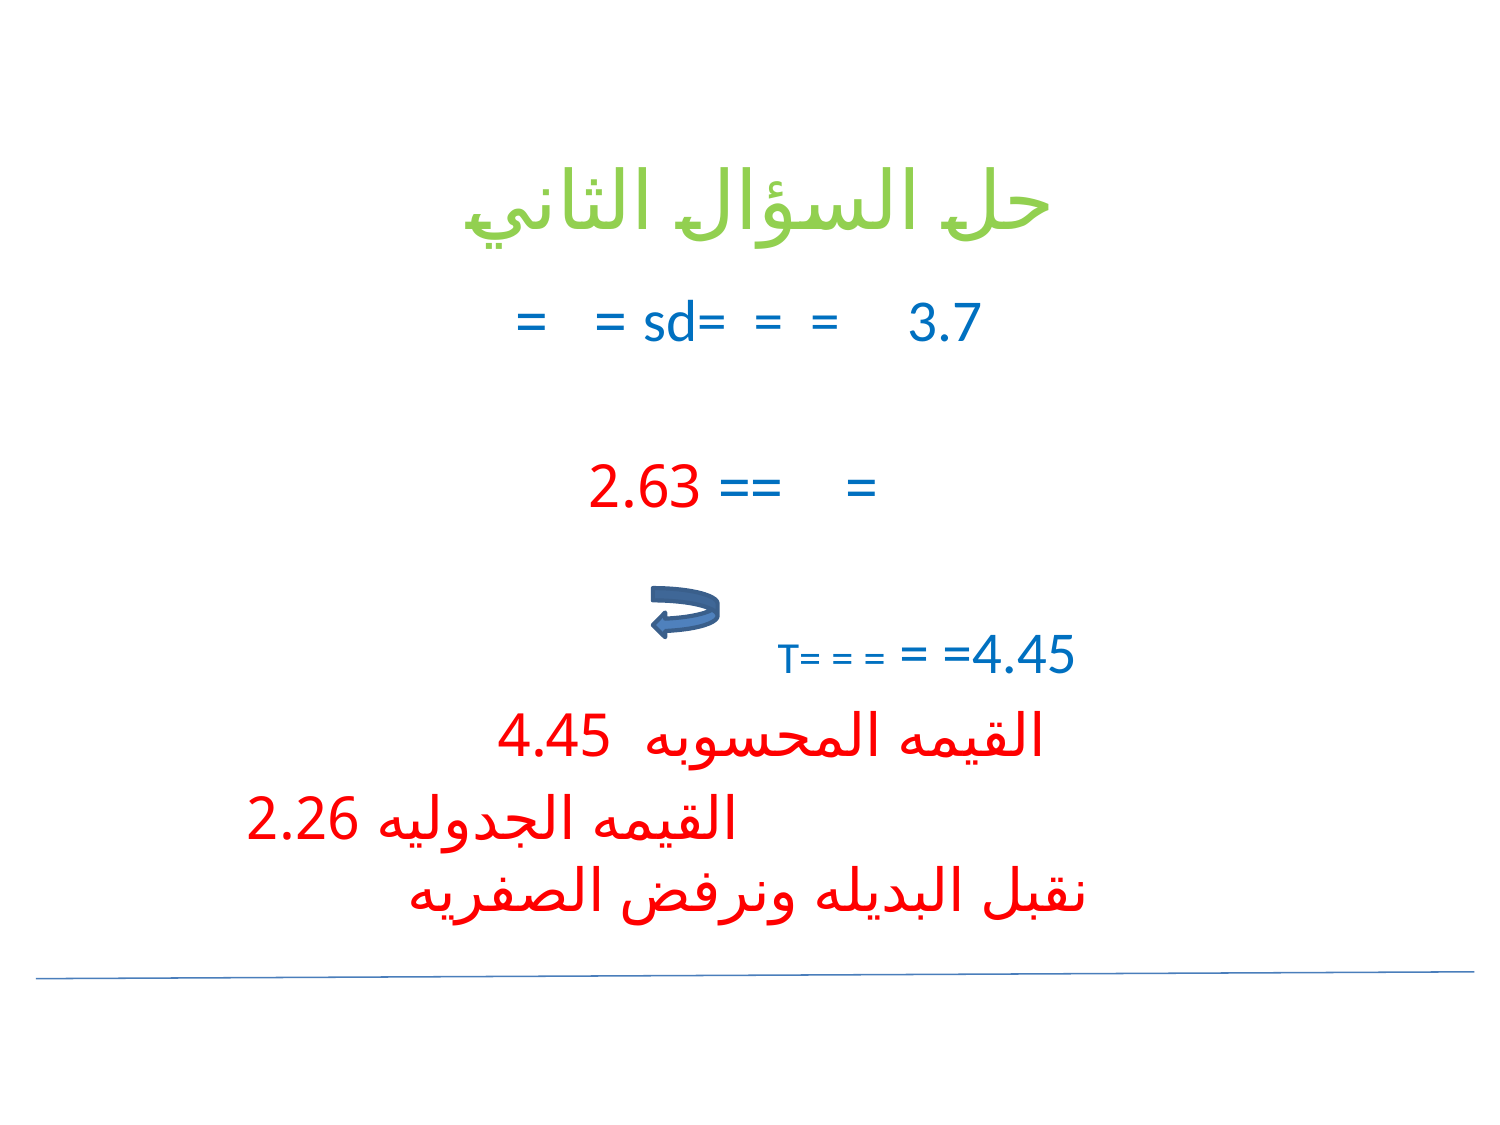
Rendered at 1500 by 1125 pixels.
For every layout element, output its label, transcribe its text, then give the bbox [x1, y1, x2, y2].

text_box [650, 585, 720, 640]
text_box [35, 971, 1475, 979]
title حل السؤال الثاني [201, 140, 1299, 254]
